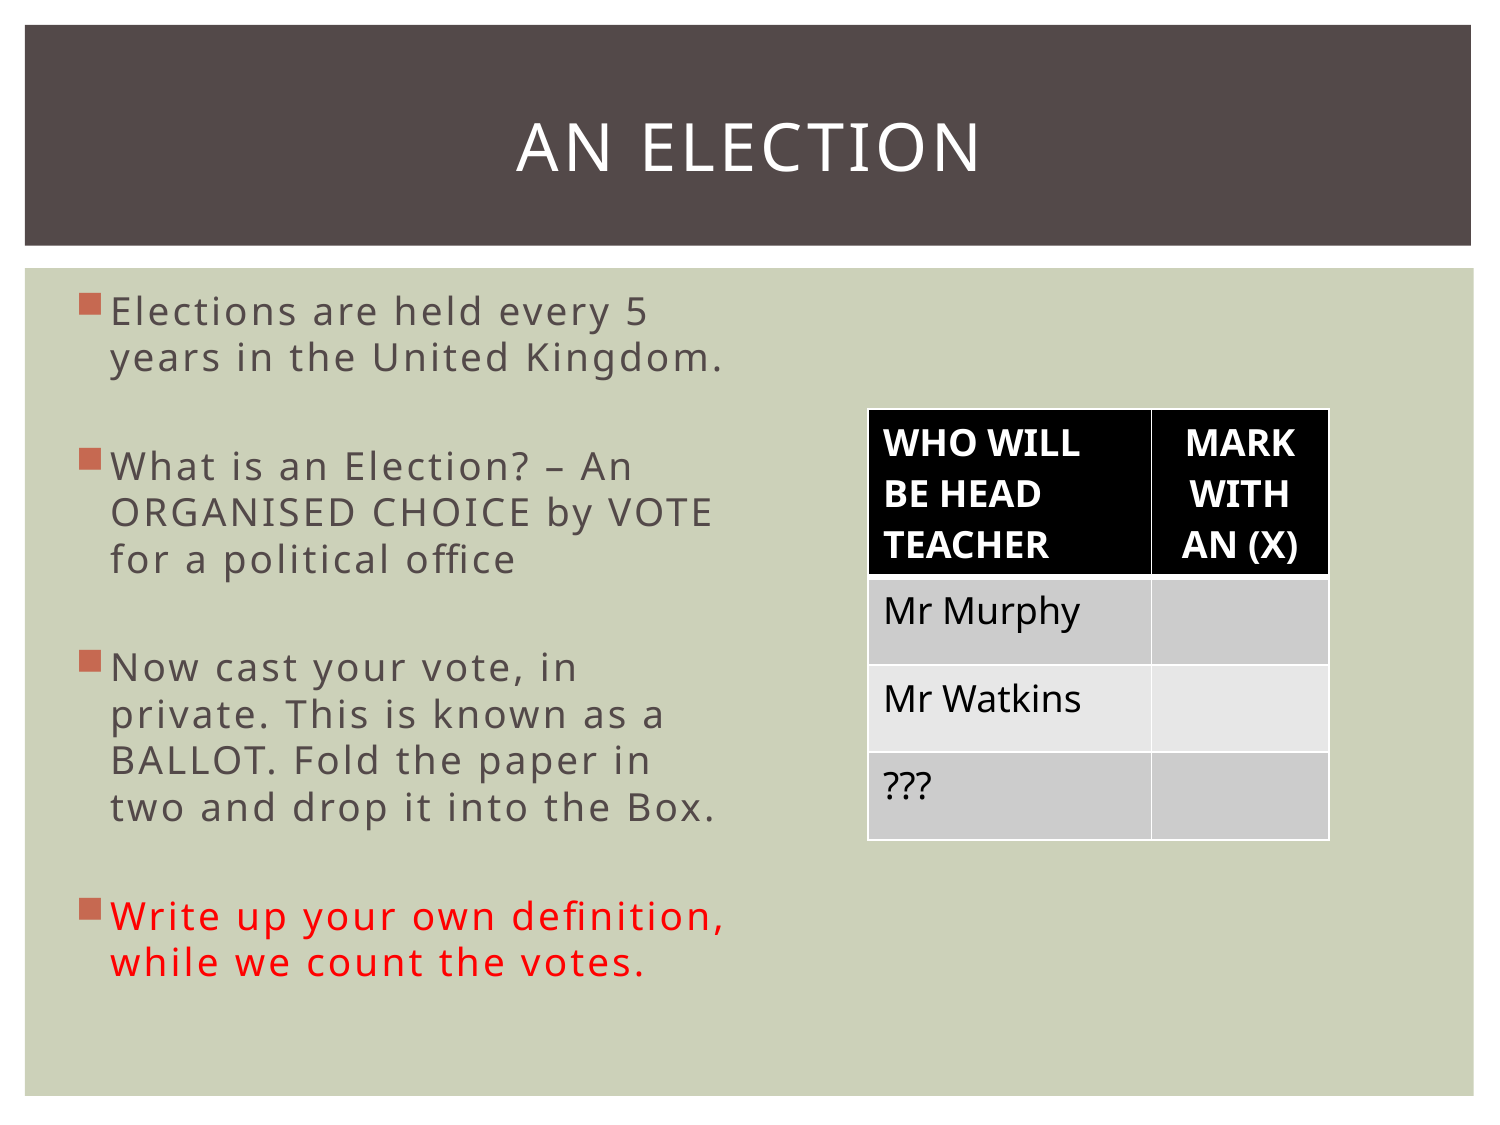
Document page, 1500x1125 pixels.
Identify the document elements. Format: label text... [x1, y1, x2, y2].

table_cell Mr Murphy [869, 580, 1151, 664]
table_header MARK WITH AN (X) [1152, 410, 1328, 574]
table_cell Mr Watkins [869, 666, 1151, 751]
table_cell [1152, 580, 1328, 664]
table_cell ??? [869, 753, 1151, 839]
table_cell [1152, 753, 1328, 839]
list Elections are held every 5 years in the United Kingdom. What is an Election? – An ORGANISED CHOICE by VOTE for a political office Now cast your vote, in private. This is known as a BALLOT. Fold the paper in two and drop it into the Box. Write up your own definition, while we count the votes. [53, 278, 750, 1002]
table_header WHO WILL BE HEAD TEACHER [869, 410, 1151, 574]
table_cell [1152, 666, 1328, 751]
title An Election [62, 58, 1438, 232]
